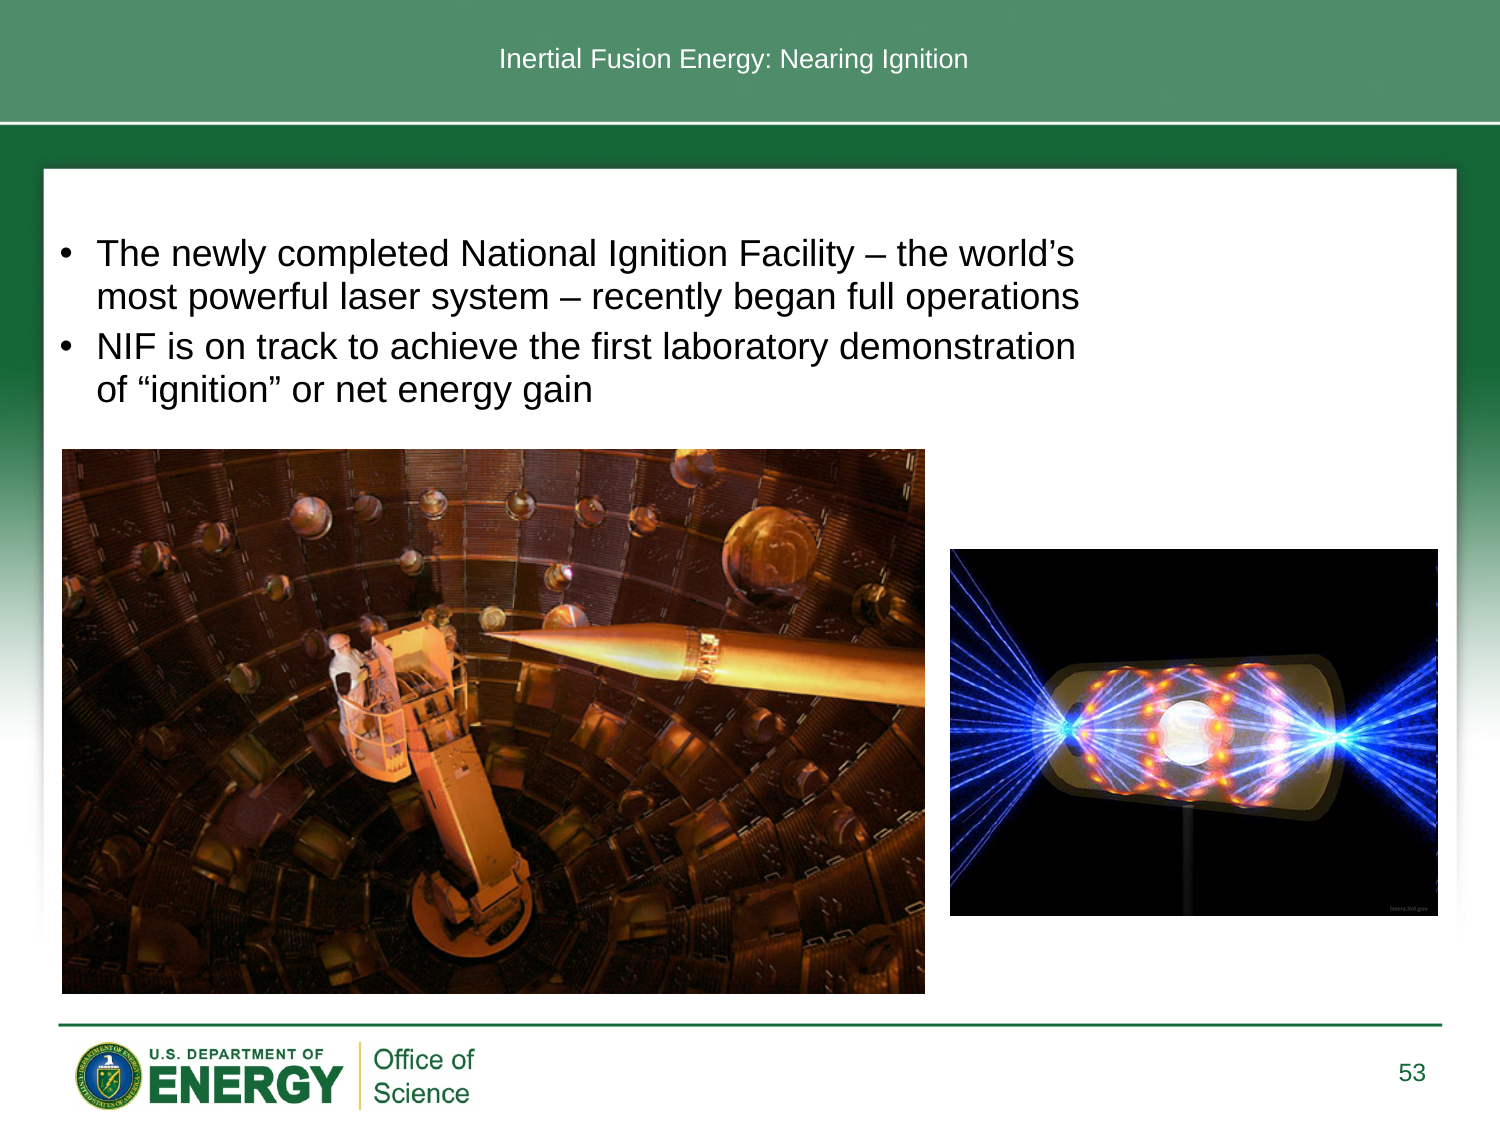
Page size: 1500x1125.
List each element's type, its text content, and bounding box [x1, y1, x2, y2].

slide_number 53 [1374, 1041, 1450, 1102]
title Inertial Fusion Energy: Nearing Ignition [37, 0, 1430, 83]
list The newly completed National Ignition Facility – the world’s most powerful laser system – recently began full operations NIF is on track to achieve the first laboratory demonstration of “ignition” or net energy gain [24, 224, 1126, 826]
picture [0, 0, 1500, 1125]
